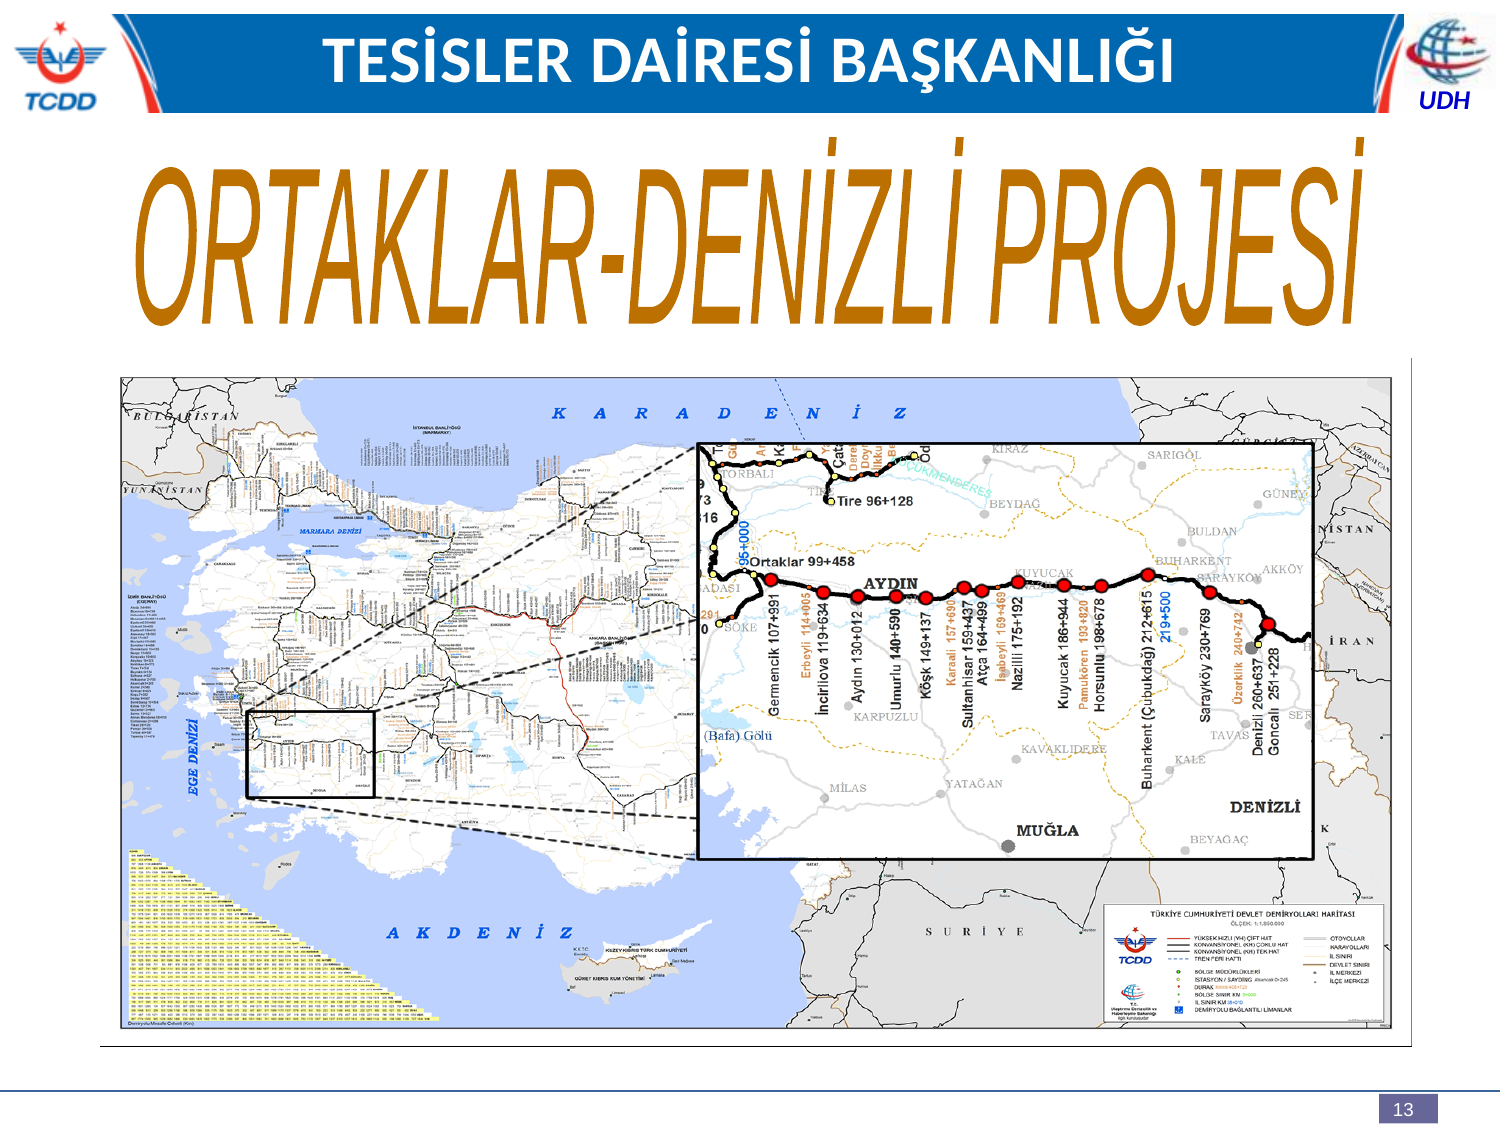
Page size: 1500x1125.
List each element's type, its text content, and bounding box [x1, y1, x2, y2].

text_box TESİSLER DAİRESİ BAŞKANLIĞI [0, 0, 1500, 112]
picture [100, 358, 1412, 1047]
